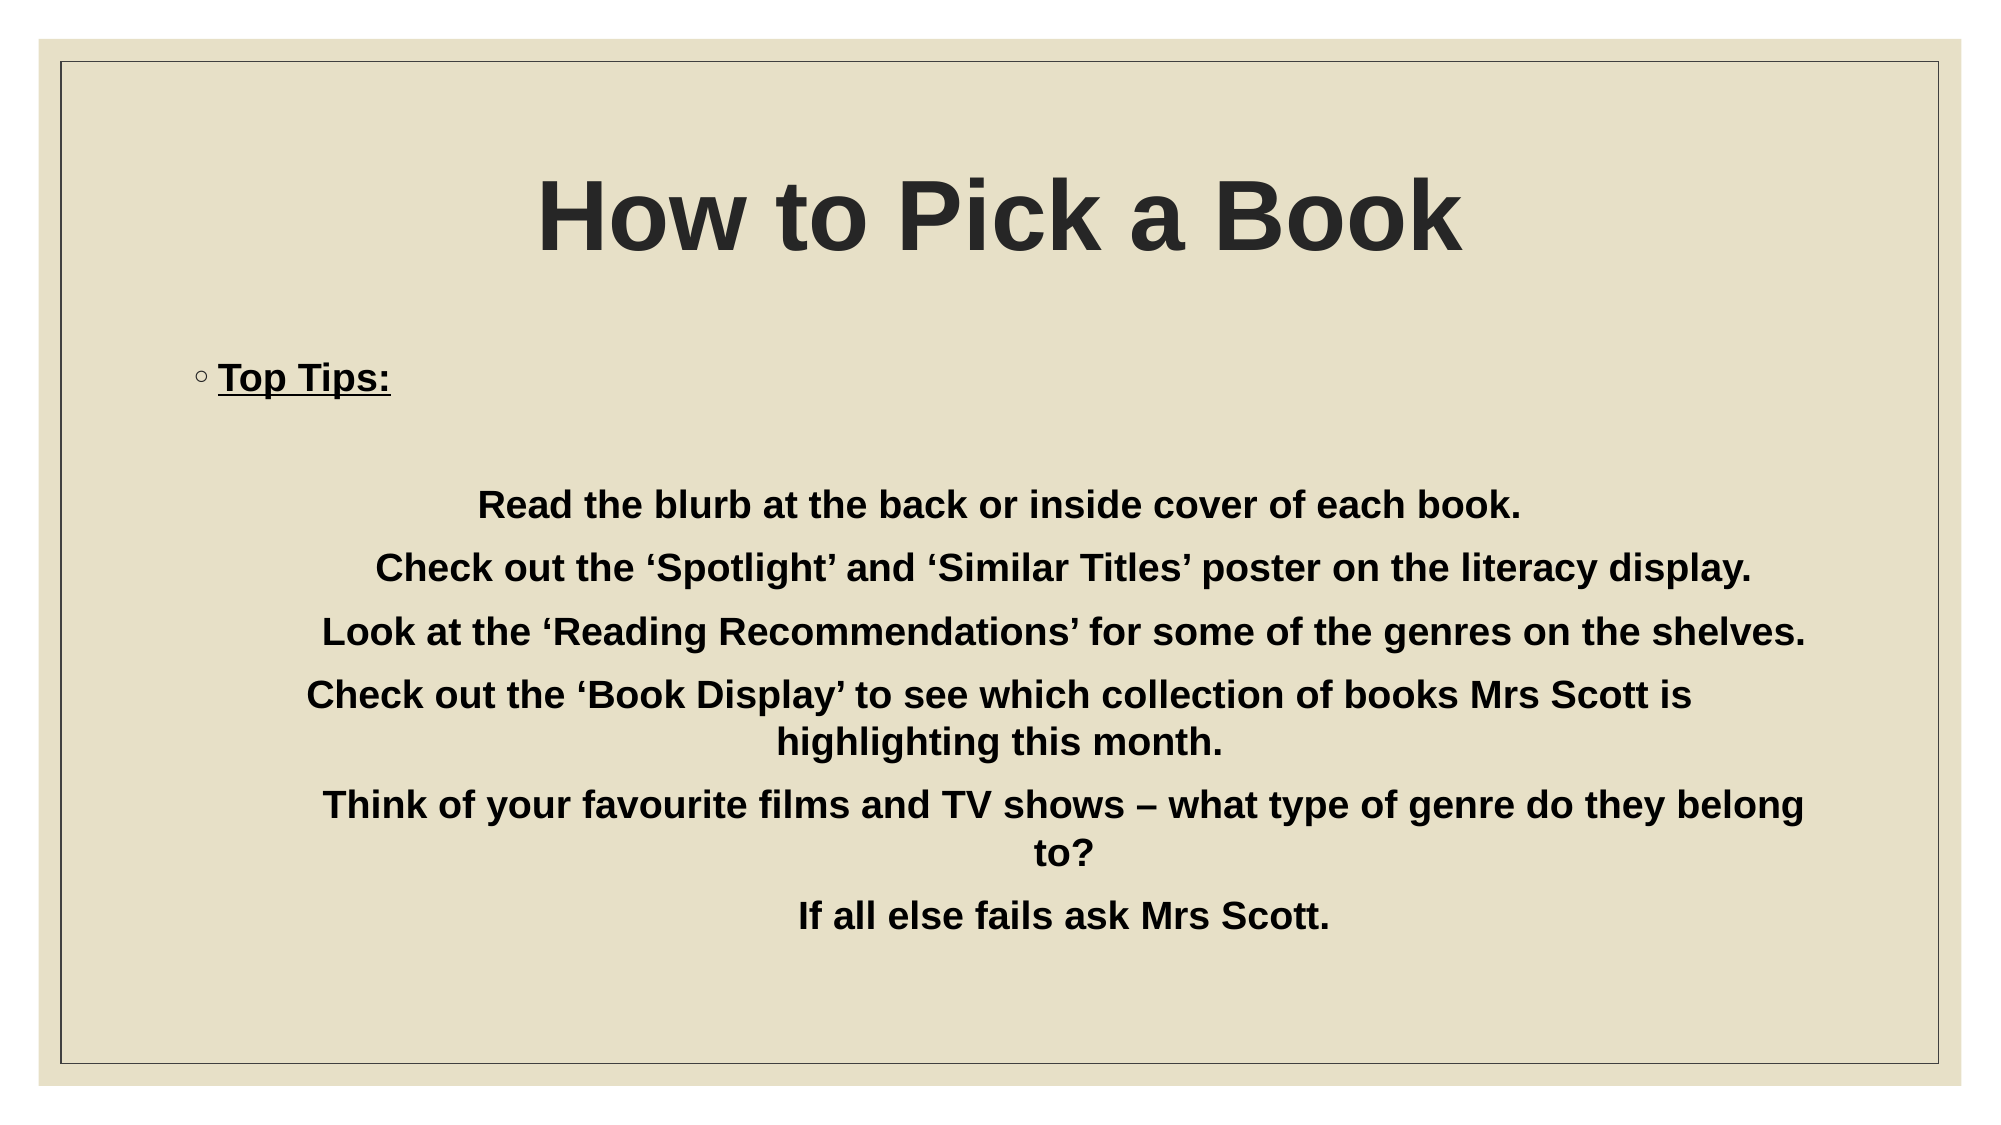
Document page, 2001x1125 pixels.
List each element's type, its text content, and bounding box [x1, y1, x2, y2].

title How to Pick a Book [174, 105, 1825, 331]
list Top Tips: Read the blurb at the back or inside cover of each book. Check out the ‘Spotlight’ and ‘Similar Titles’ poster on the literacy display. Look at the ‘Reading Recommendations’ for some of the genres on the shelves. Check out the ‘Book Display’ to see which collection of books Mrs Scott is highlighting this month. Think of your favourite films and TV shows – what type of genre do they belong to? If all else fails ask Mrs Scott. [174, 345, 1825, 990]
